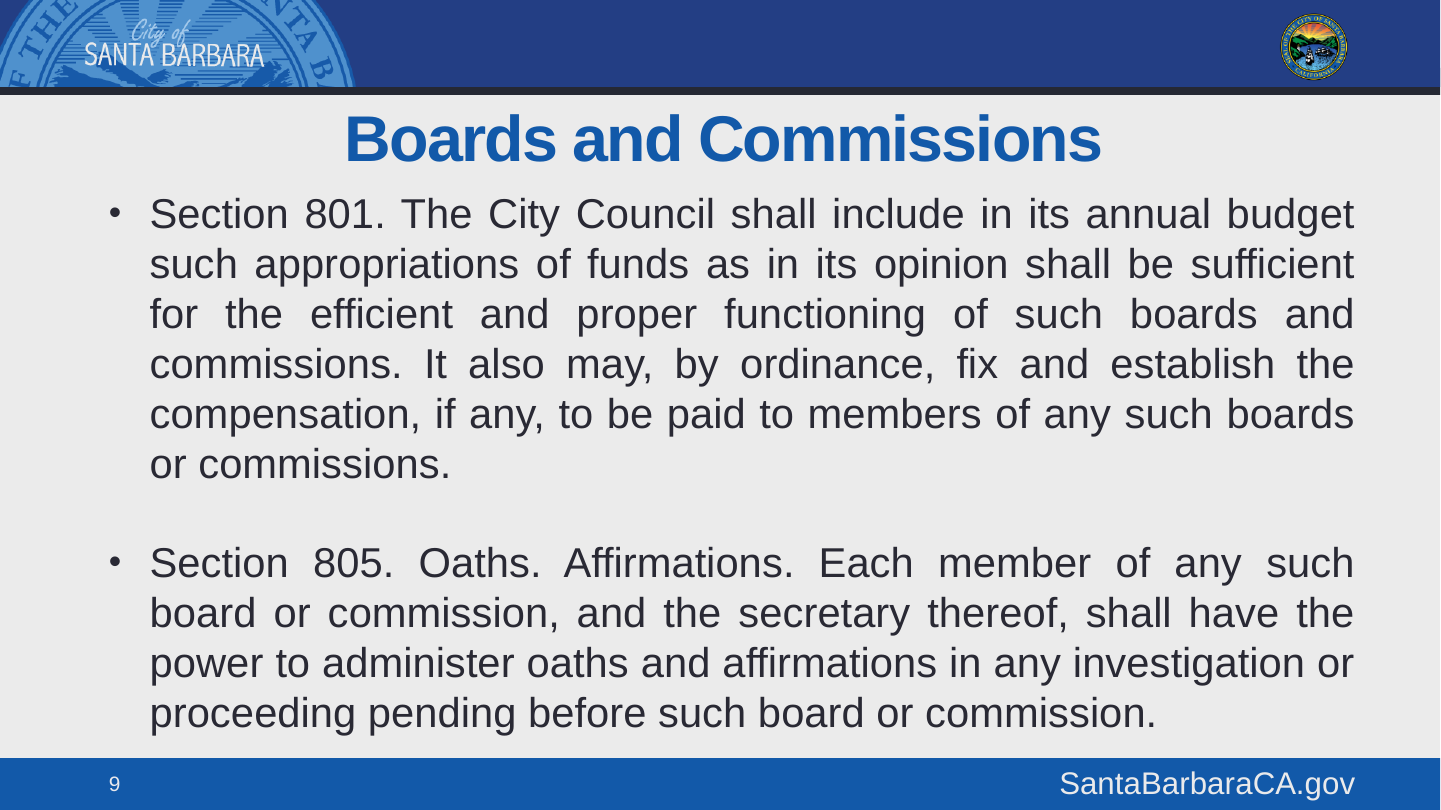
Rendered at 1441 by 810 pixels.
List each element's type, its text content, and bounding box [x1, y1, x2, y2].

slide_number 9 [96, 761, 223, 806]
list Section 801. The City Council shall include in its annual budget such appropriations of funds as in its opinion shall be sufficient for the efficient and proper functioning of such boards and commissions. It also may, by ordinance, fix and establish the compensation, if any, to be paid to members of any such boards or commissions. Section 805. Oaths. Affirmations. Each member of any such board or commission, and the secretary thereof, shall have the power to administer oaths and affirmations in any investigation or proceeding pending before such board or commission. [96, 180, 1369, 734]
picture [0, 0, 1441, 87]
title Boards and Commissions [96, 70, 1368, 180]
